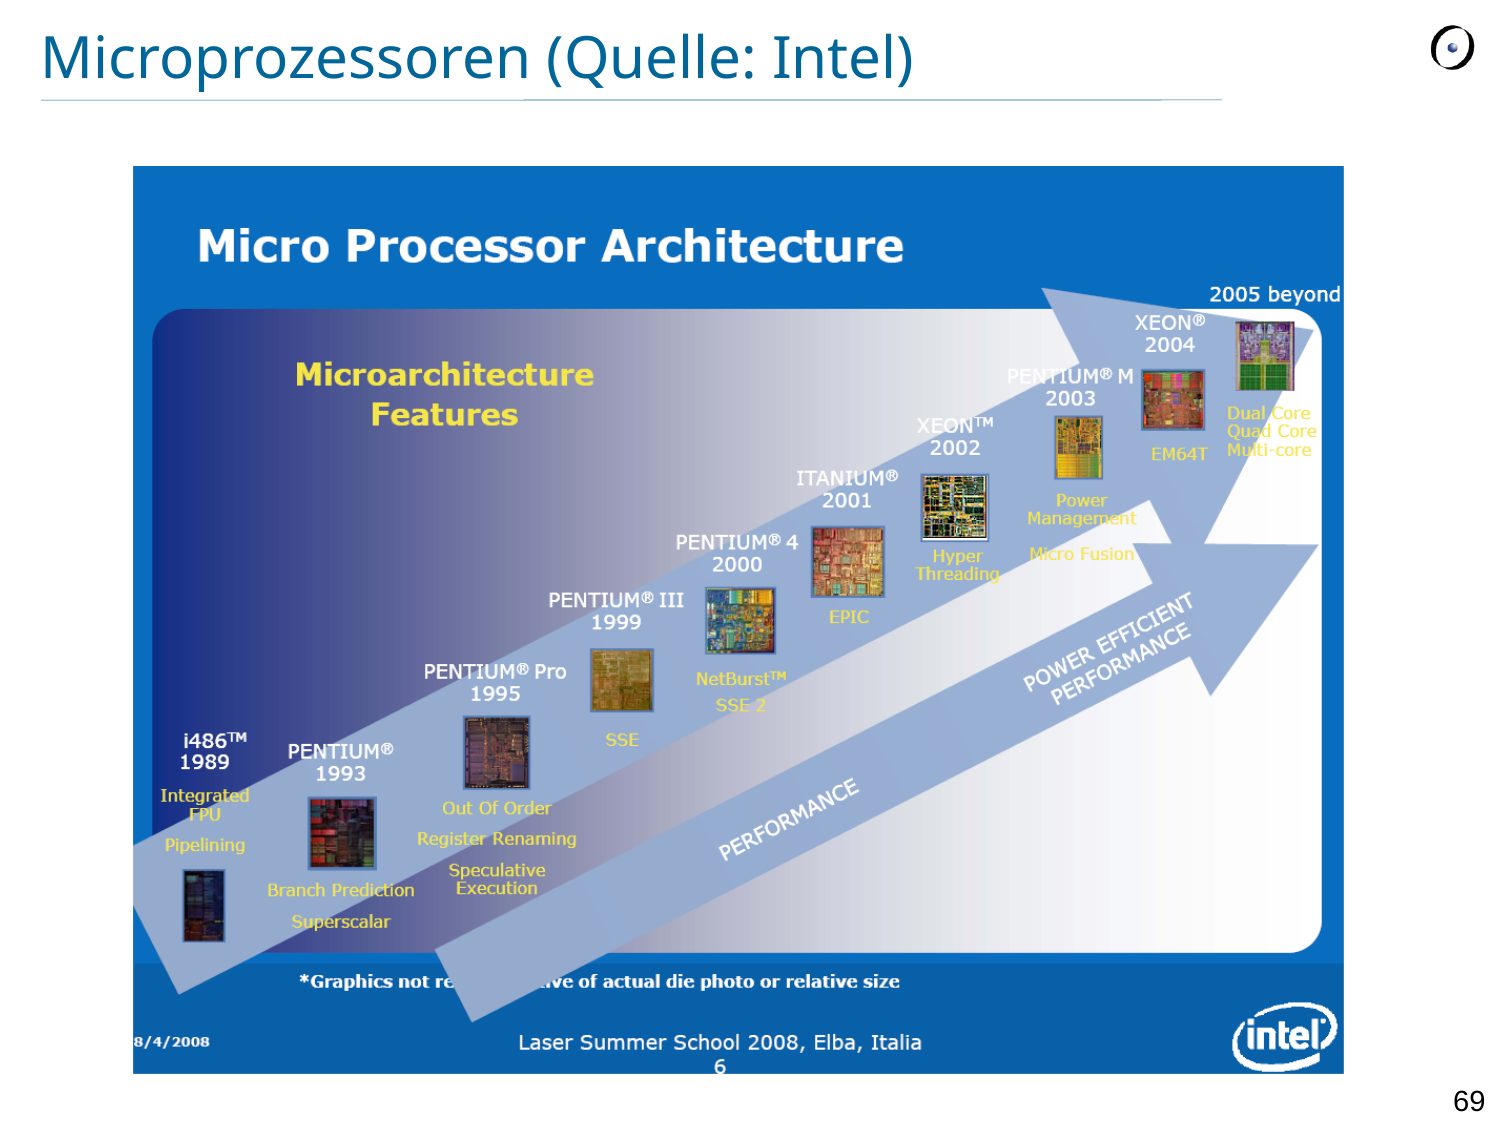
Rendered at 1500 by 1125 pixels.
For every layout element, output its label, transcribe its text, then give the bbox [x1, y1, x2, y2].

title Microprozessoren (Quelle: Intel) [40, 18, 1344, 91]
picture [131, 166, 1347, 1076]
picture [1429, 20, 1476, 72]
